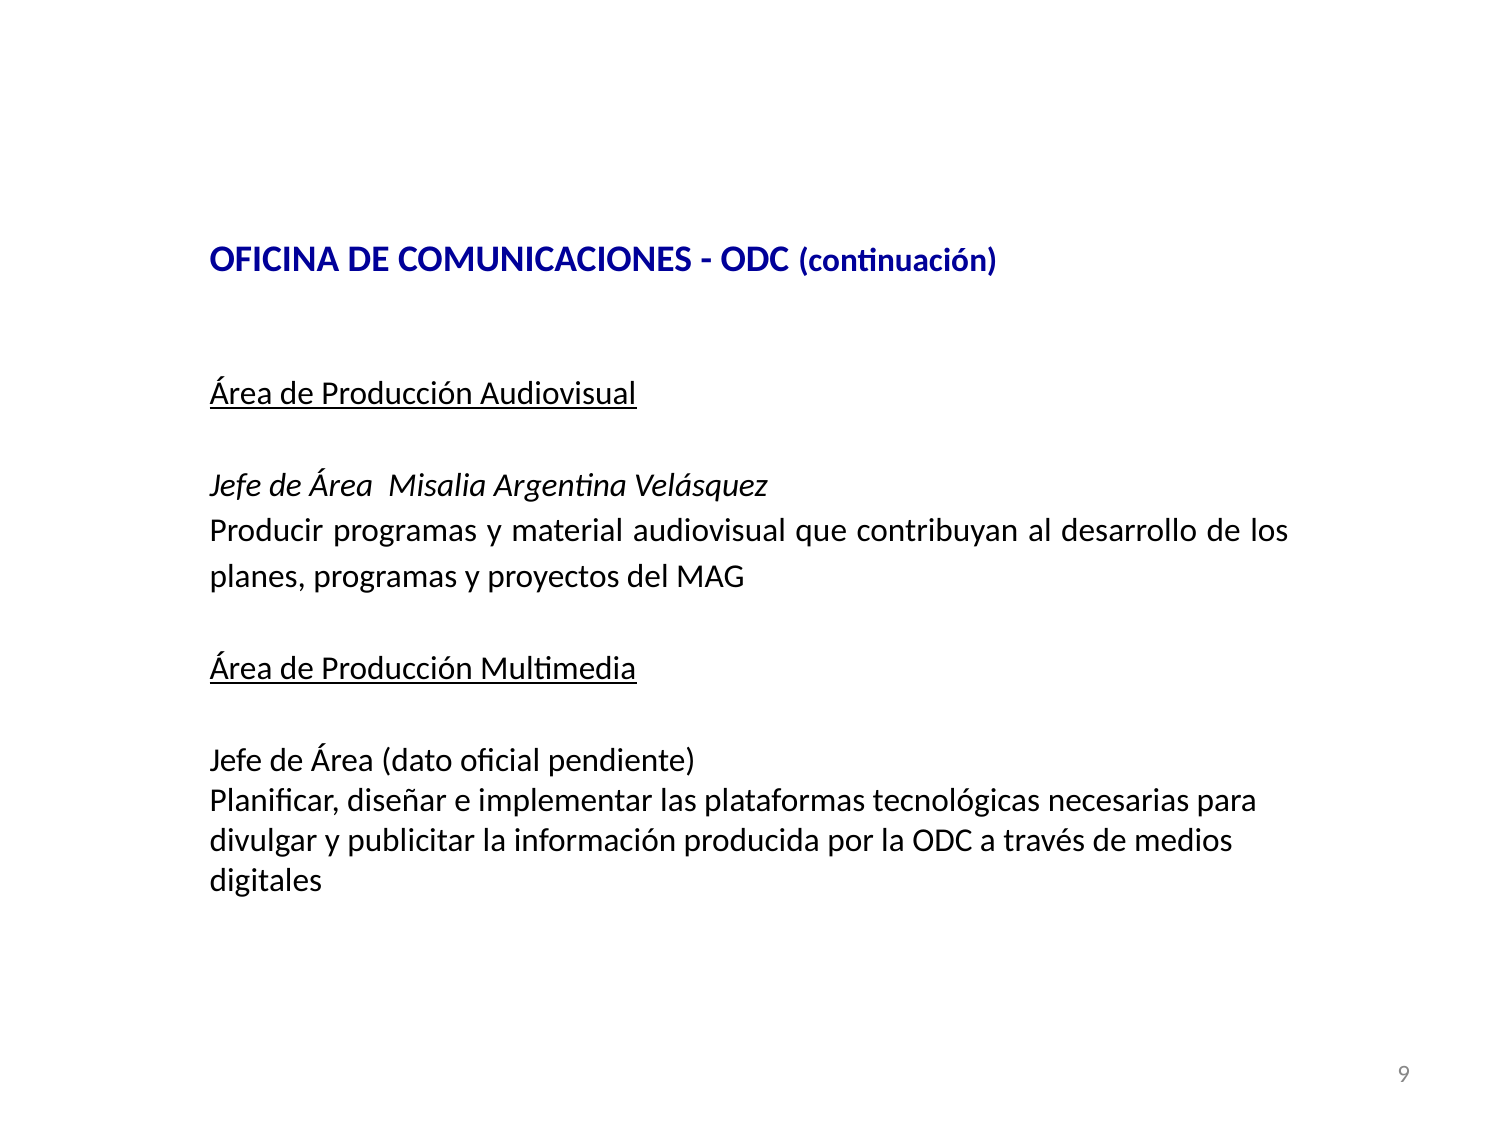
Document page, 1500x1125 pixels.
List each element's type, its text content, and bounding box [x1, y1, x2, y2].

text_box OFICINA DE COMUNICACIONES - ODC (continuación) Área de Producción Audiovisual Jefe de Área Misalia Argentina Velásquez Producir programas y material audiovisual que contribuyan al desarrollo de los planes, programas y proyectos del MAG Área de Producción Multimedia Jefe de Área (dato oficial pendiente) Planificar, diseñar e implementar las plataformas tecnológicas necesarias para divulgar y publicitar la información producida por la ODC a través de medios digitales [194, 219, 1306, 906]
slide_number 9 [1074, 1042, 1425, 1103]
